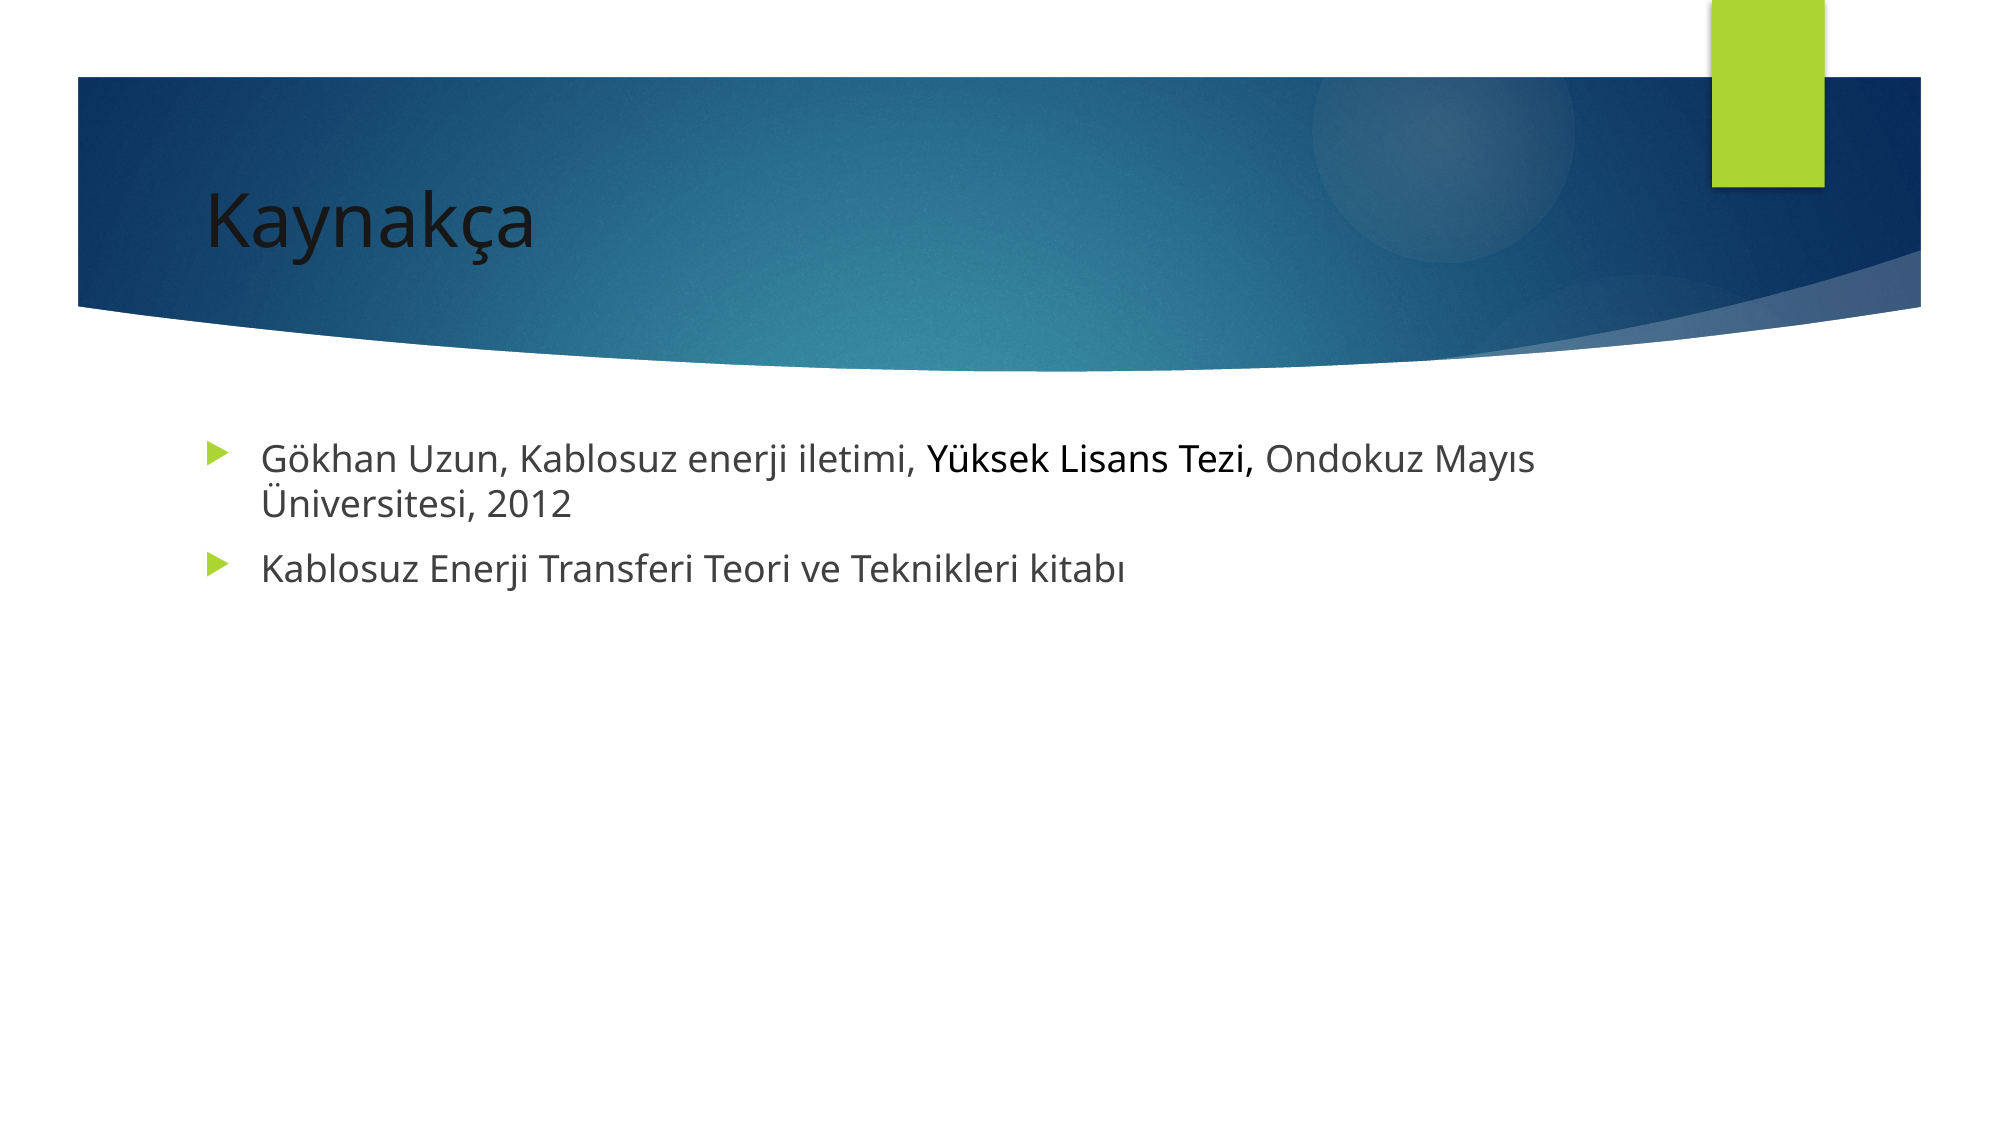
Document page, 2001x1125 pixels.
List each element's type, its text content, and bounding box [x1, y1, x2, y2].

title Kaynakça [189, 159, 1627, 276]
list Gökhan Uzun, Kablosuz enerji iletimi, Yüksek Lisans Tezi, Ondokuz Mayıs Üniversitesi, 2012 Kablosuz Enerji Transferi Teori ve Teknikleri kitabı [189, 427, 1627, 988]
